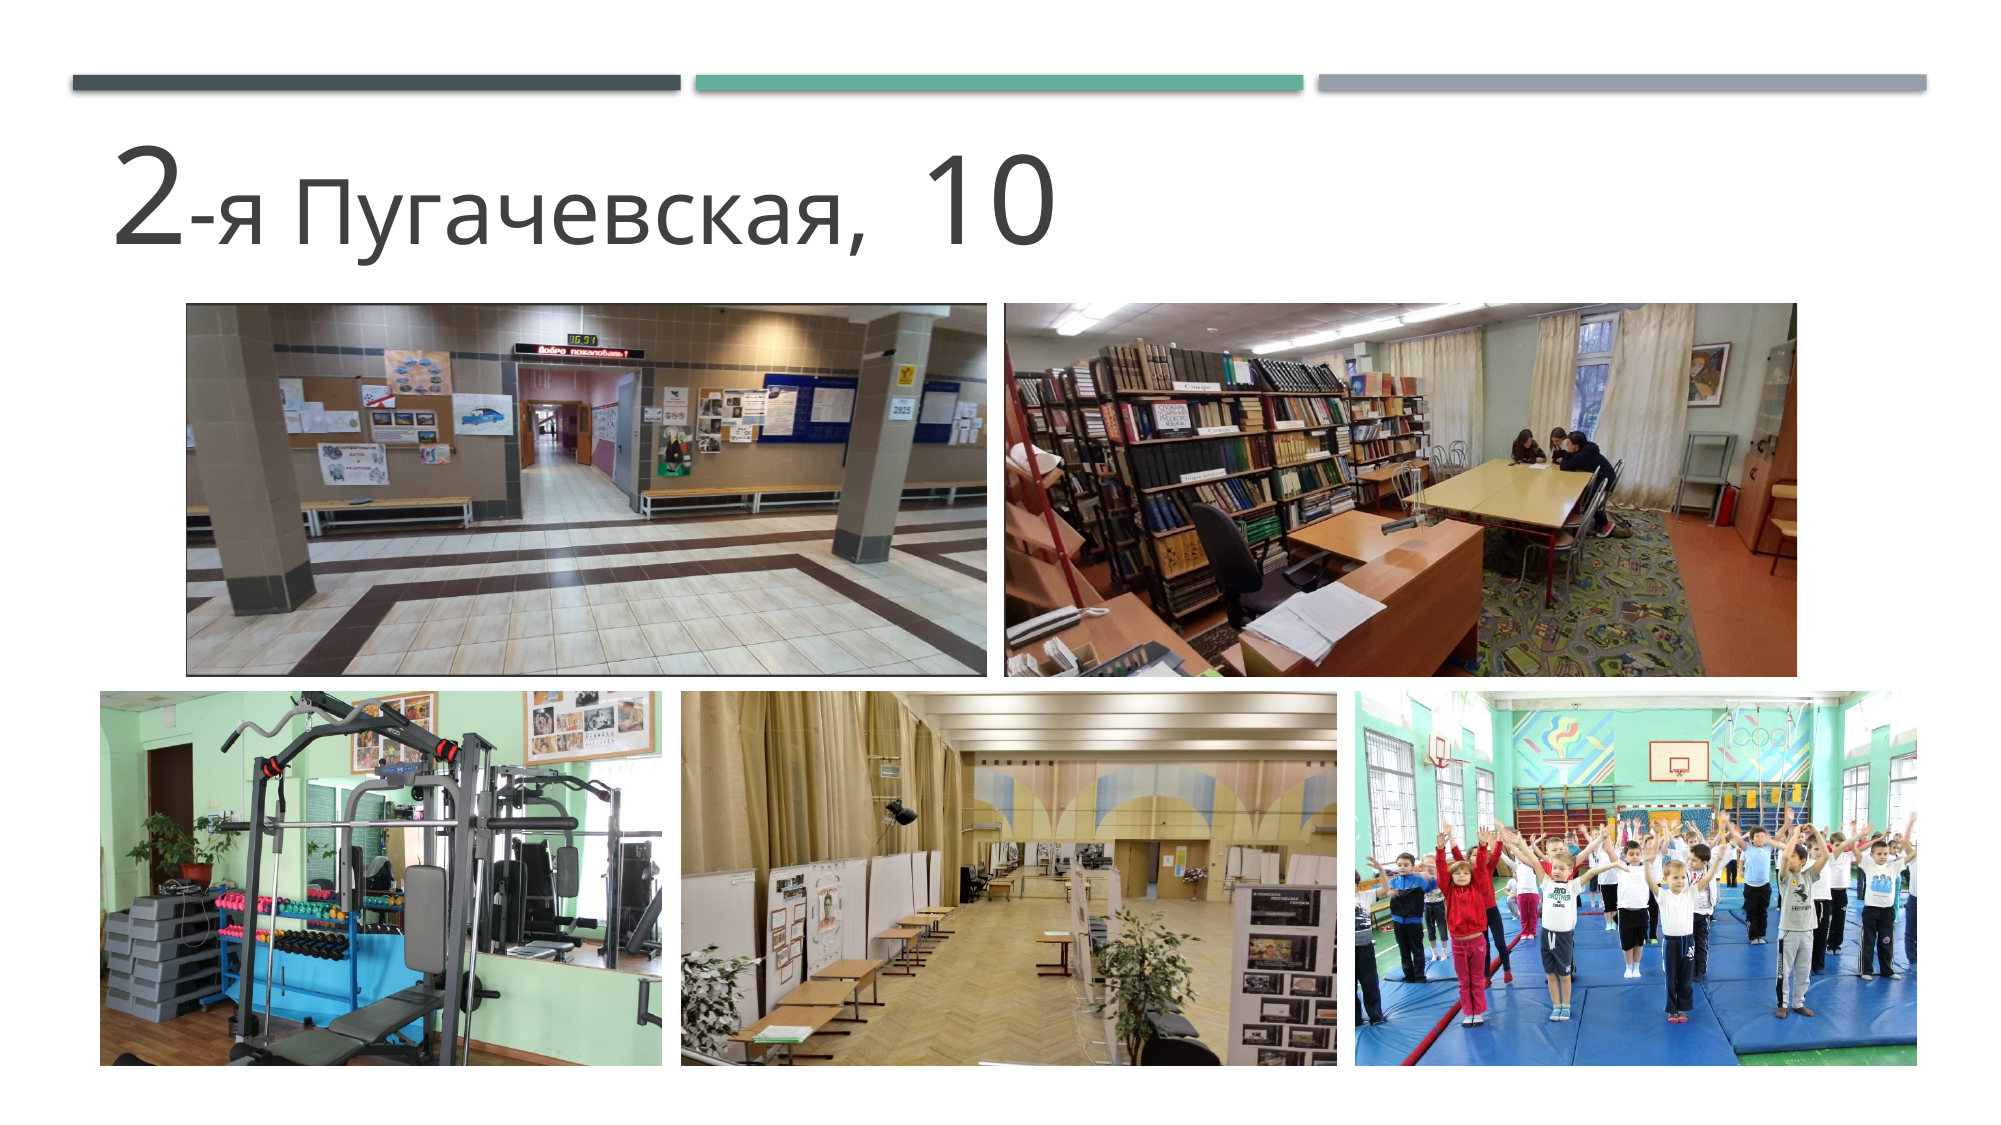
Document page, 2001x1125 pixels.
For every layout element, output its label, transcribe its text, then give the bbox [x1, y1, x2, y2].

picture [185, 302, 988, 678]
picture [680, 691, 1337, 1067]
picture [100, 691, 663, 1066]
picture [1354, 690, 1917, 1066]
title 2-я Пугачевская, 10 [95, 119, 1905, 282]
picture [1003, 302, 1798, 678]
